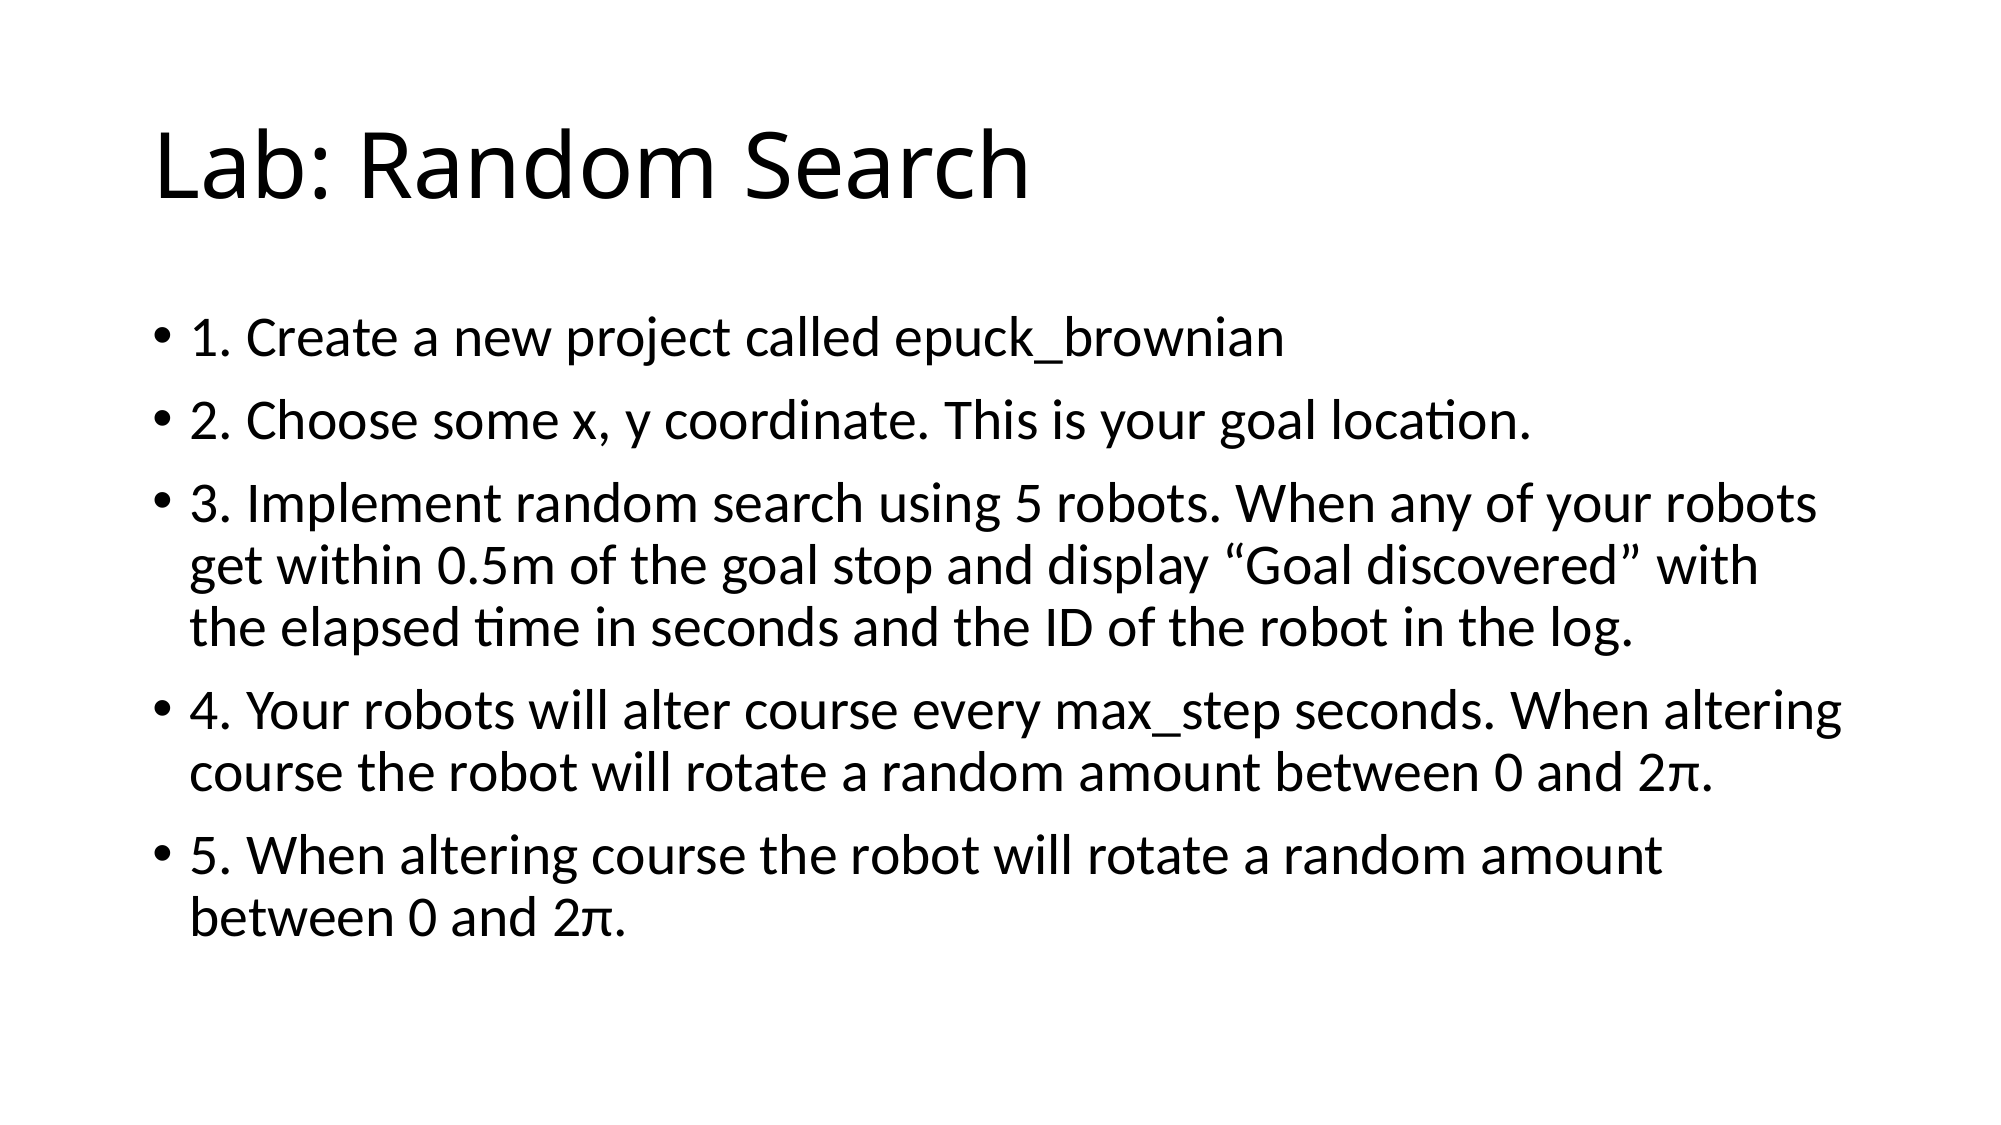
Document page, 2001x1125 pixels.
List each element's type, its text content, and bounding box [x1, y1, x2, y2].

title Lab: Random Search [137, 59, 1863, 278]
list 1. Create a new project called epuck_brownian 2. Choose some x, y coordinate. This is your goal location. 3. Implement random search using 5 robots. When any of your robots get within 0.5m of the goal stop and display “Goal discovered” with the elapsed time in seconds and the ID of the robot in the log. 4. Your robots will alter course every max_step seconds. When altering course the robot will rotate a random amount between 0 and 2π. 5. When altering course the robot will rotate a random amount between 0 and 2π. [137, 299, 1863, 1014]
